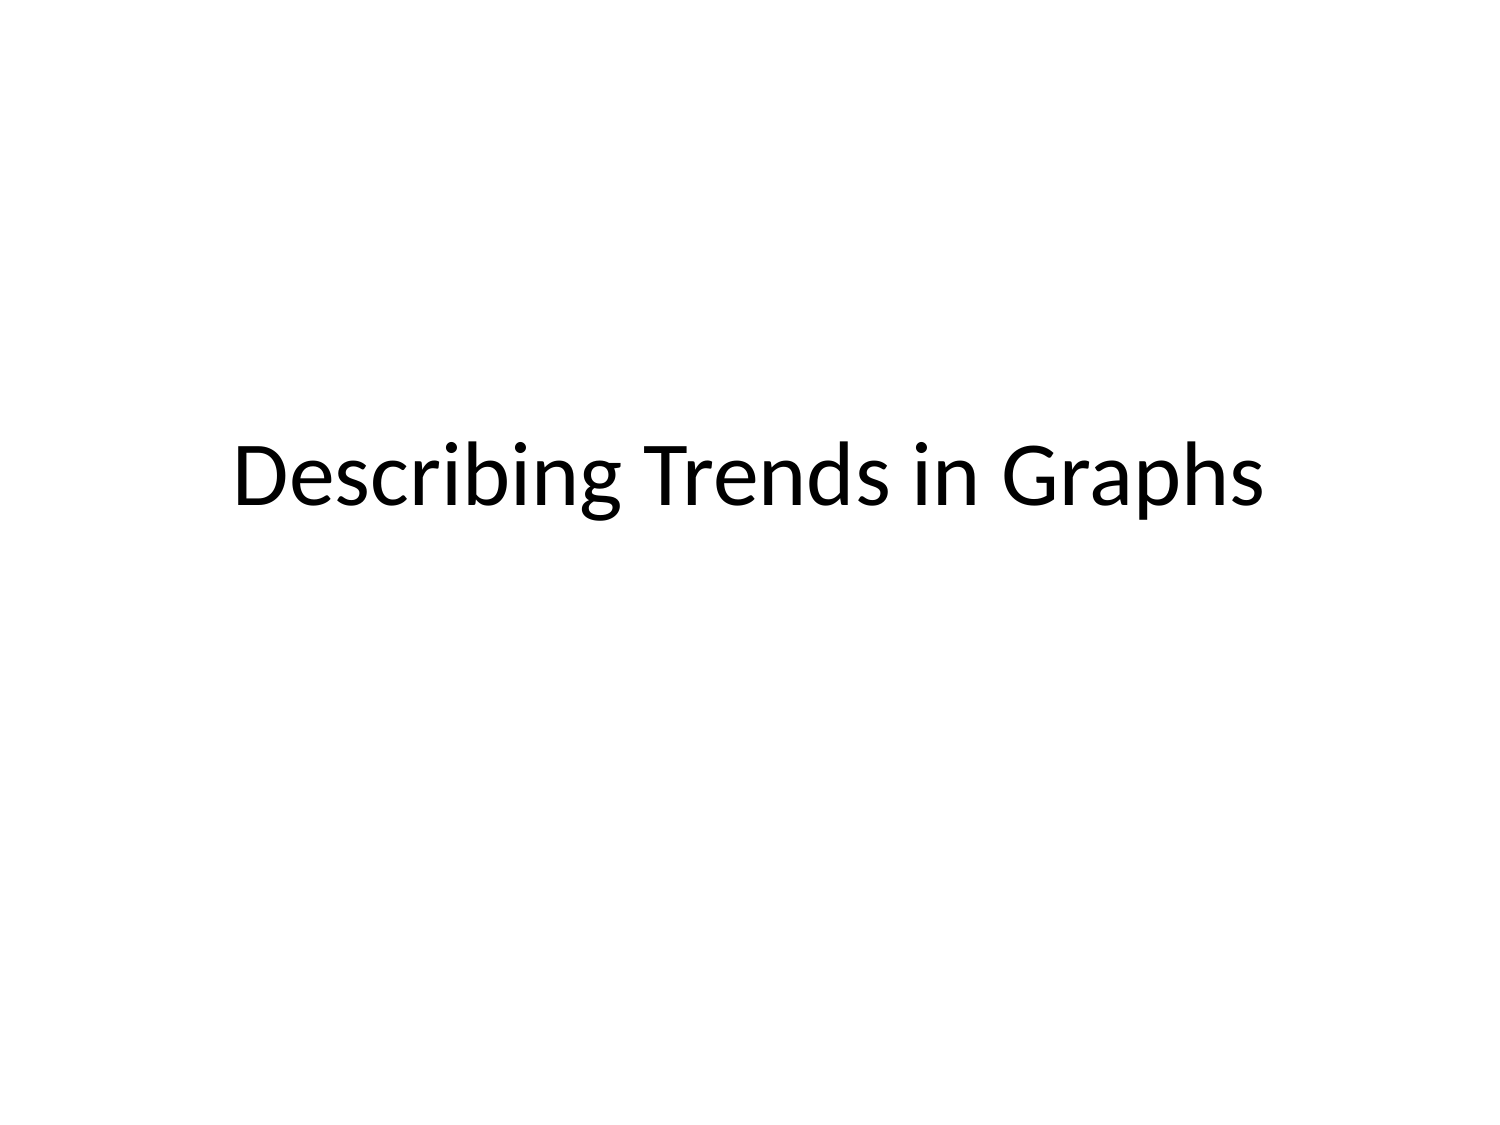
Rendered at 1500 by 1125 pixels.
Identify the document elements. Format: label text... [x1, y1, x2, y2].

title Describing Trends in Graphs [112, 375, 1388, 563]
